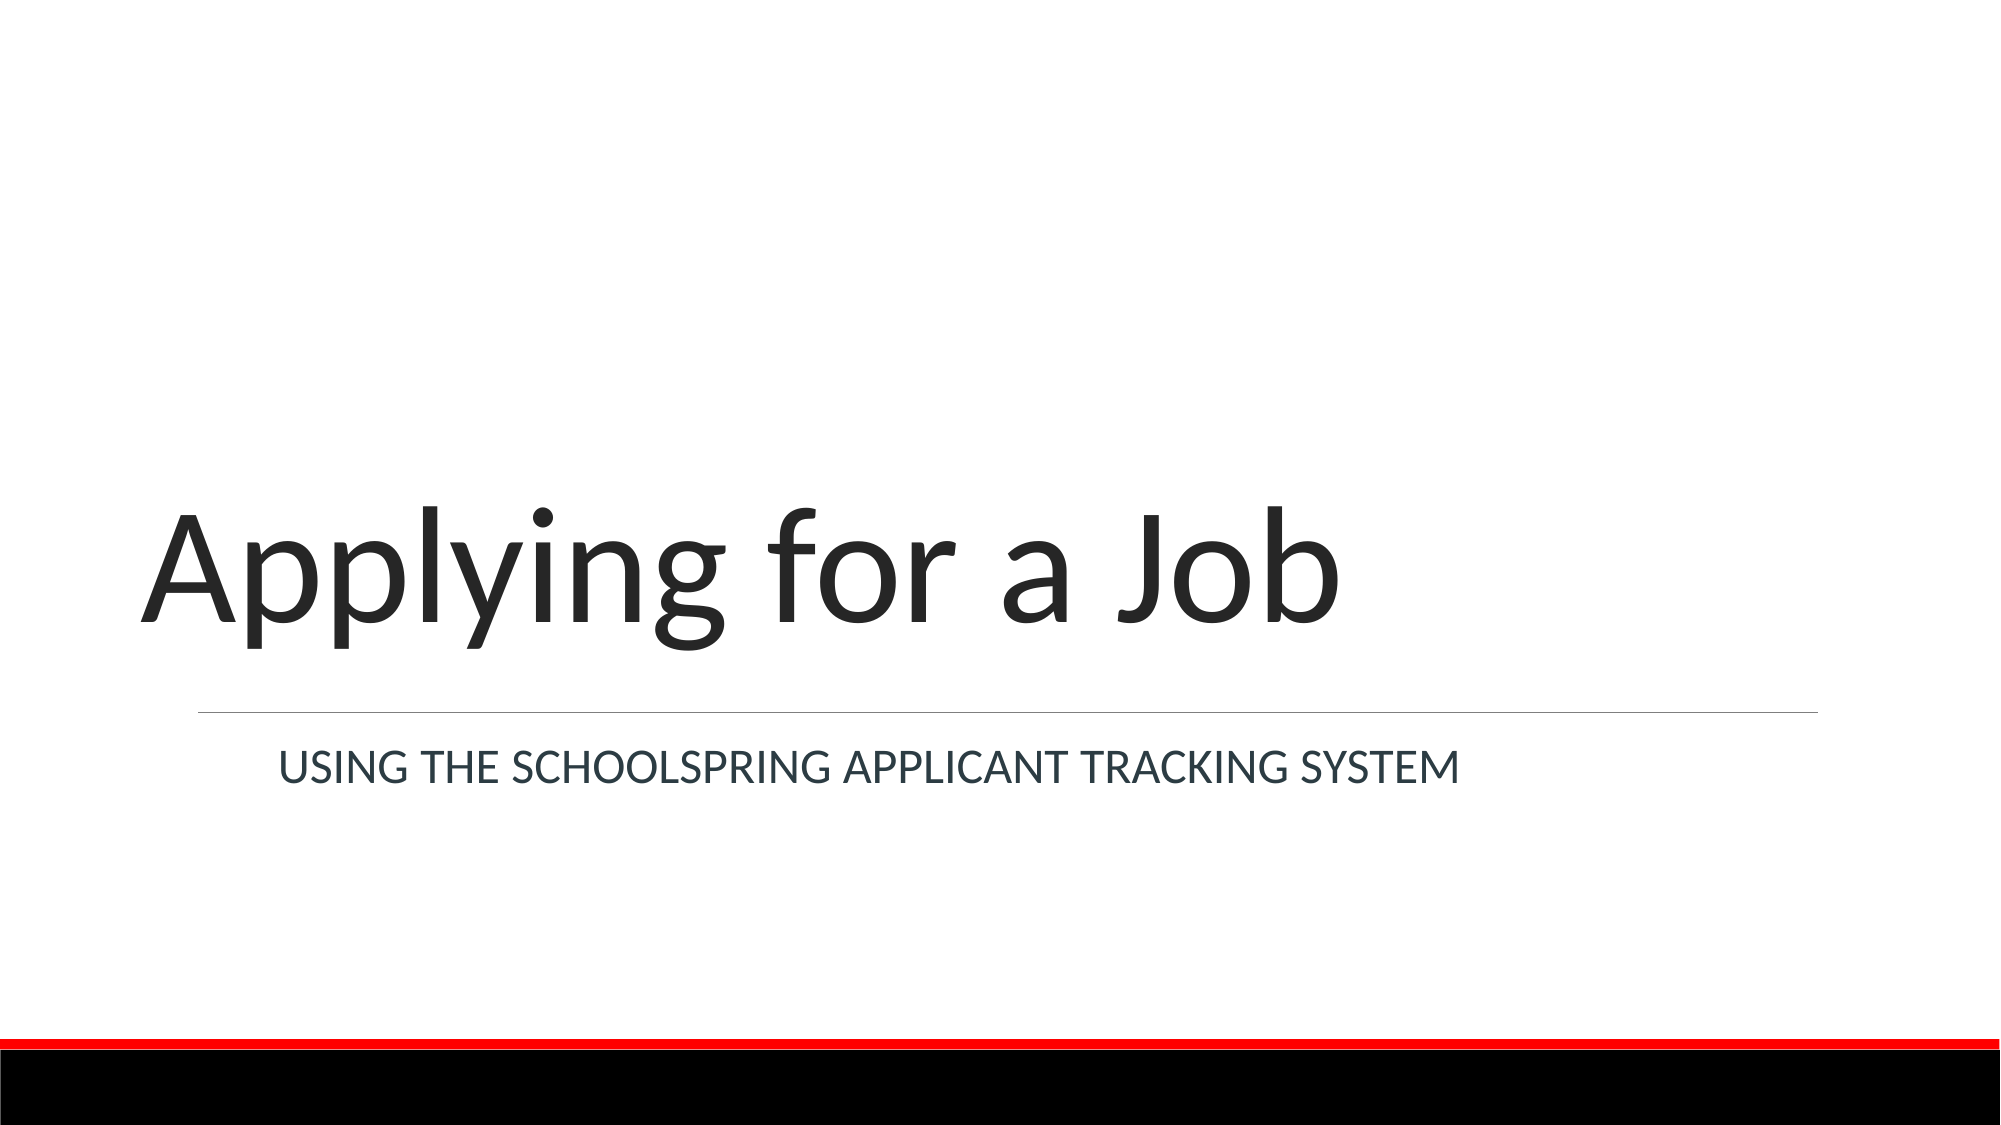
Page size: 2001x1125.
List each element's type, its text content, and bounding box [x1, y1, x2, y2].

subtitle USING THE SCHOOLSPRING APPLICANT TRACKING SYSTEM [262, 732, 1538, 913]
title Applying for a Job [125, 394, 1675, 665]
